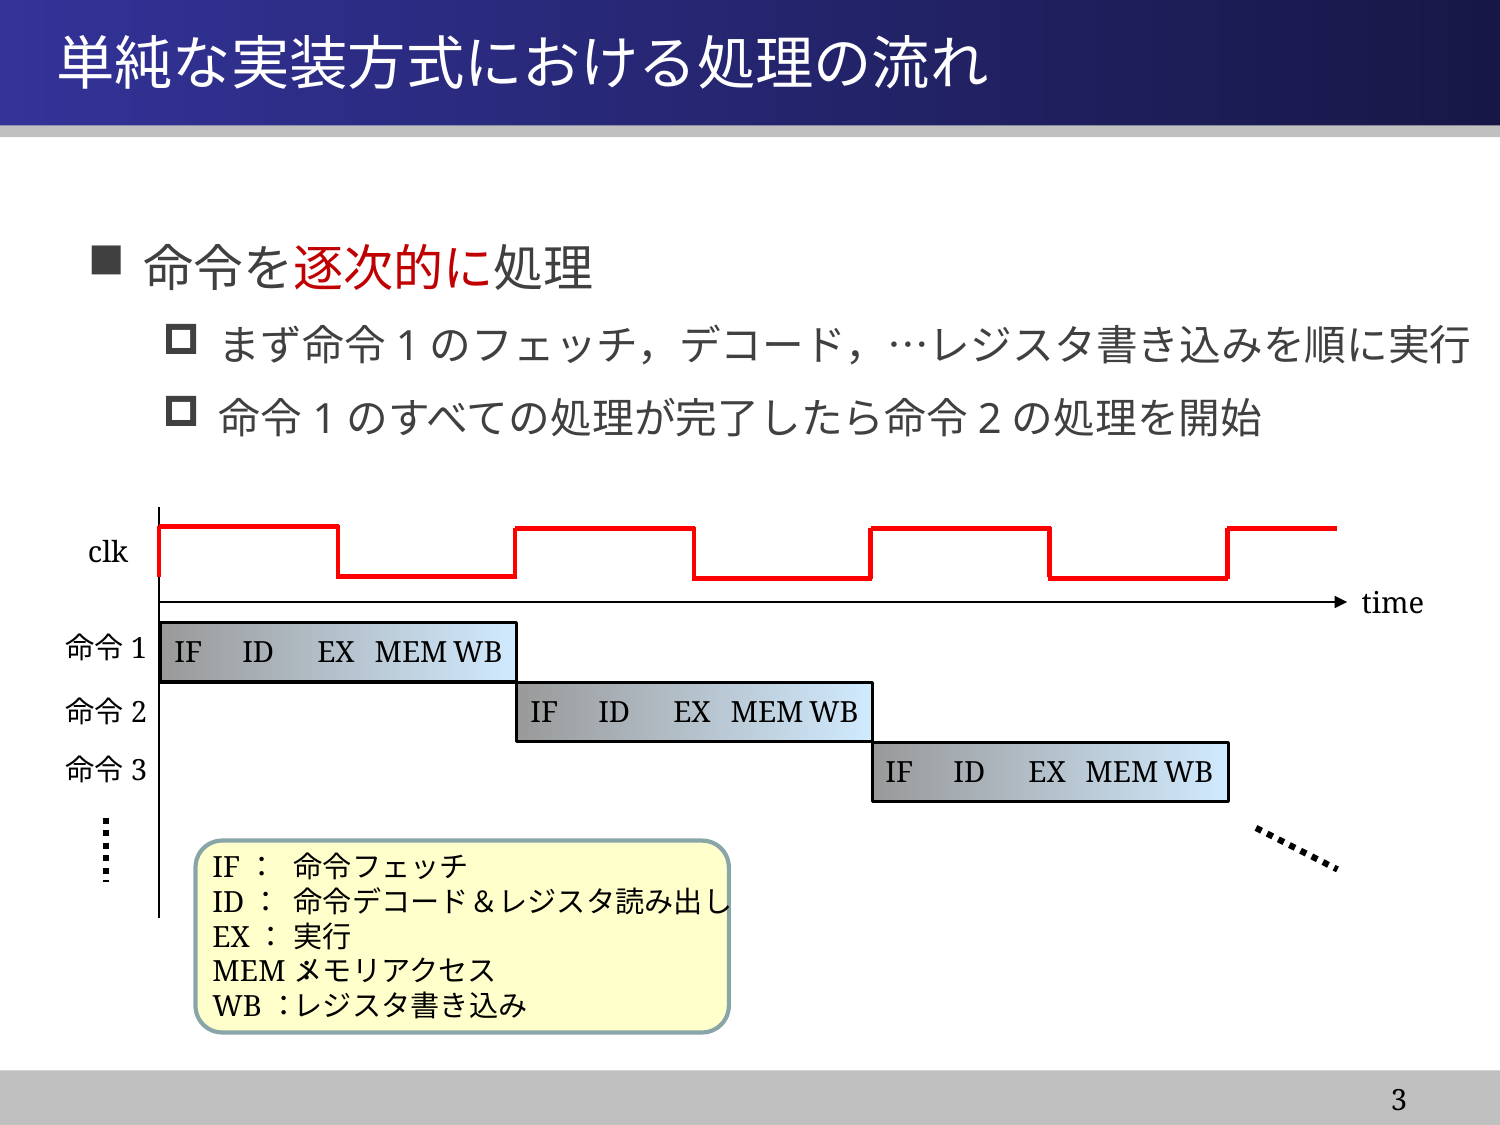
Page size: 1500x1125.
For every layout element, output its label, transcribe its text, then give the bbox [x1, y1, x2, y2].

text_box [1255, 827, 1338, 870]
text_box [516, 529, 693, 540]
text_box MEM [1070, 745, 1149, 796]
title 単純な実装方式における処理の流れ [41, 21, 1067, 102]
text_box 命令3 [50, 744, 154, 794]
text_box ID [938, 745, 1000, 796]
text_box 命令2 [50, 685, 154, 736]
text_box WB [794, 685, 874, 736]
text_box ID [227, 626, 290, 676]
text_box MEM [359, 626, 438, 676]
text_box EX [1013, 745, 1070, 796]
text_box 命令フェッチ 命令デコード＆レジスタ読み出し 実行 メモリアクセス レジスタ書き込み [279, 840, 748, 1031]
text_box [160, 527, 337, 585]
text_box [514, 680, 874, 744]
slide_number 3 [1071, 1085, 1422, 1118]
text_box EX [658, 685, 715, 736]
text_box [693, 580, 873, 585]
text_box ID [583, 685, 646, 736]
text_box 命令1 [50, 622, 154, 672]
text_box WB [1149, 745, 1229, 796]
text_box 命令を逐次的に処理 まず命令1のフェッチ，デコード，…レジスタ書き込みを順に実行 命令1のすべての処理が完了したら命令2の処理を開始 [72, 217, 1495, 595]
text_box MEM [715, 685, 794, 736]
text_box [208, 1031, 716, 1035]
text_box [872, 529, 1049, 540]
text_box EX [302, 626, 359, 676]
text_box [336, 577, 518, 584]
text_box [193, 853, 197, 1020]
text_box IF： ID： EX： MEM： WB： [197, 840, 279, 1031]
text_box time [1346, 595, 1440, 627]
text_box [1228, 530, 1332, 538]
text_box [164, 620, 518, 684]
text_box WB [438, 626, 518, 676]
text_box IF [164, 625, 218, 676]
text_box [1048, 580, 1229, 584]
text_box [871, 740, 1231, 804]
text_box IF [870, 745, 929, 796]
text_box IF [515, 685, 574, 736]
